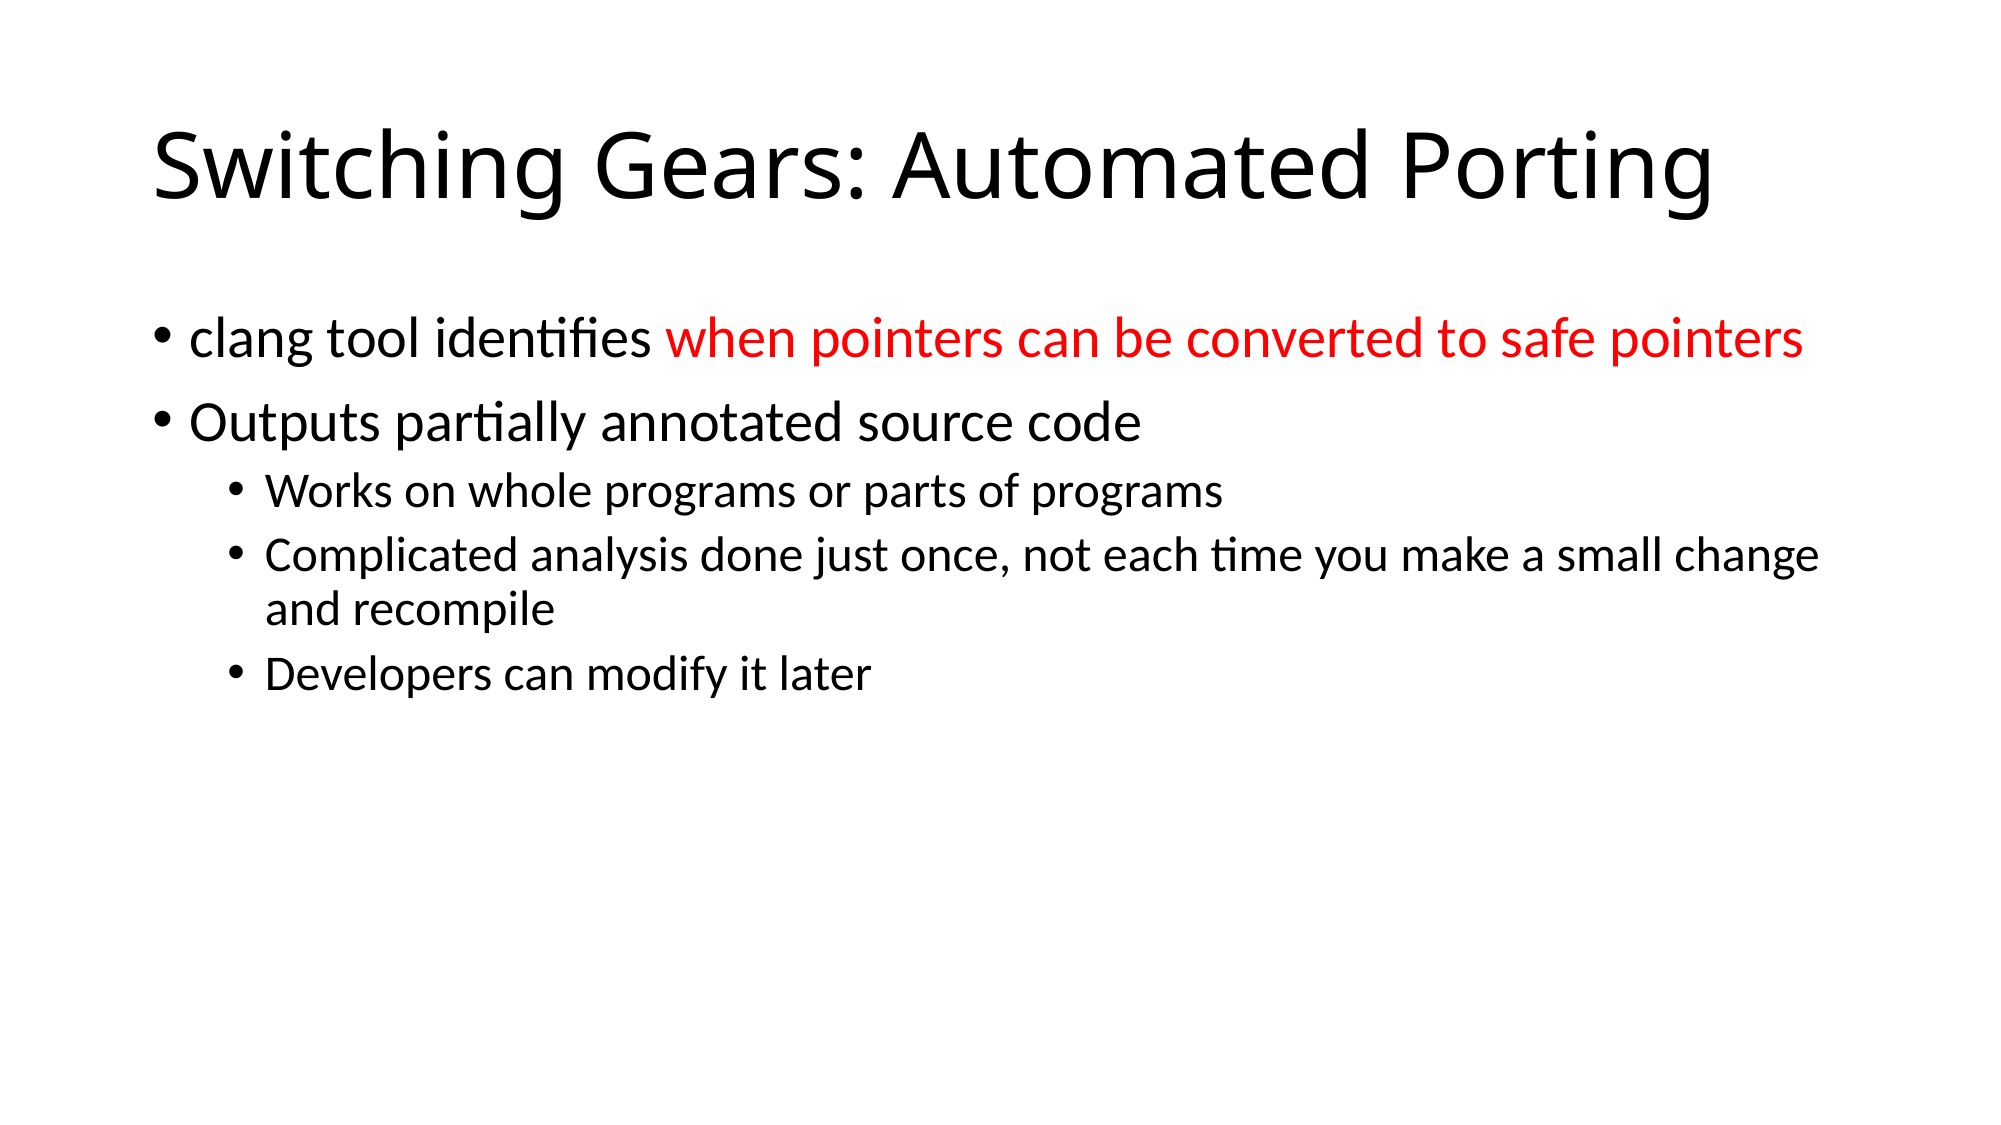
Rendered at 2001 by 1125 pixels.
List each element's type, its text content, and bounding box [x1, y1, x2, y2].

list clang tool identifies when pointers can be converted to safe pointers Outputs partially annotated source code Works on whole programs or parts of programs Complicated analysis done just once, not each time you make a small change and recompile Developers can modify it later [137, 299, 1863, 1014]
title Switching Gears: Automated Porting [137, 59, 1863, 278]
